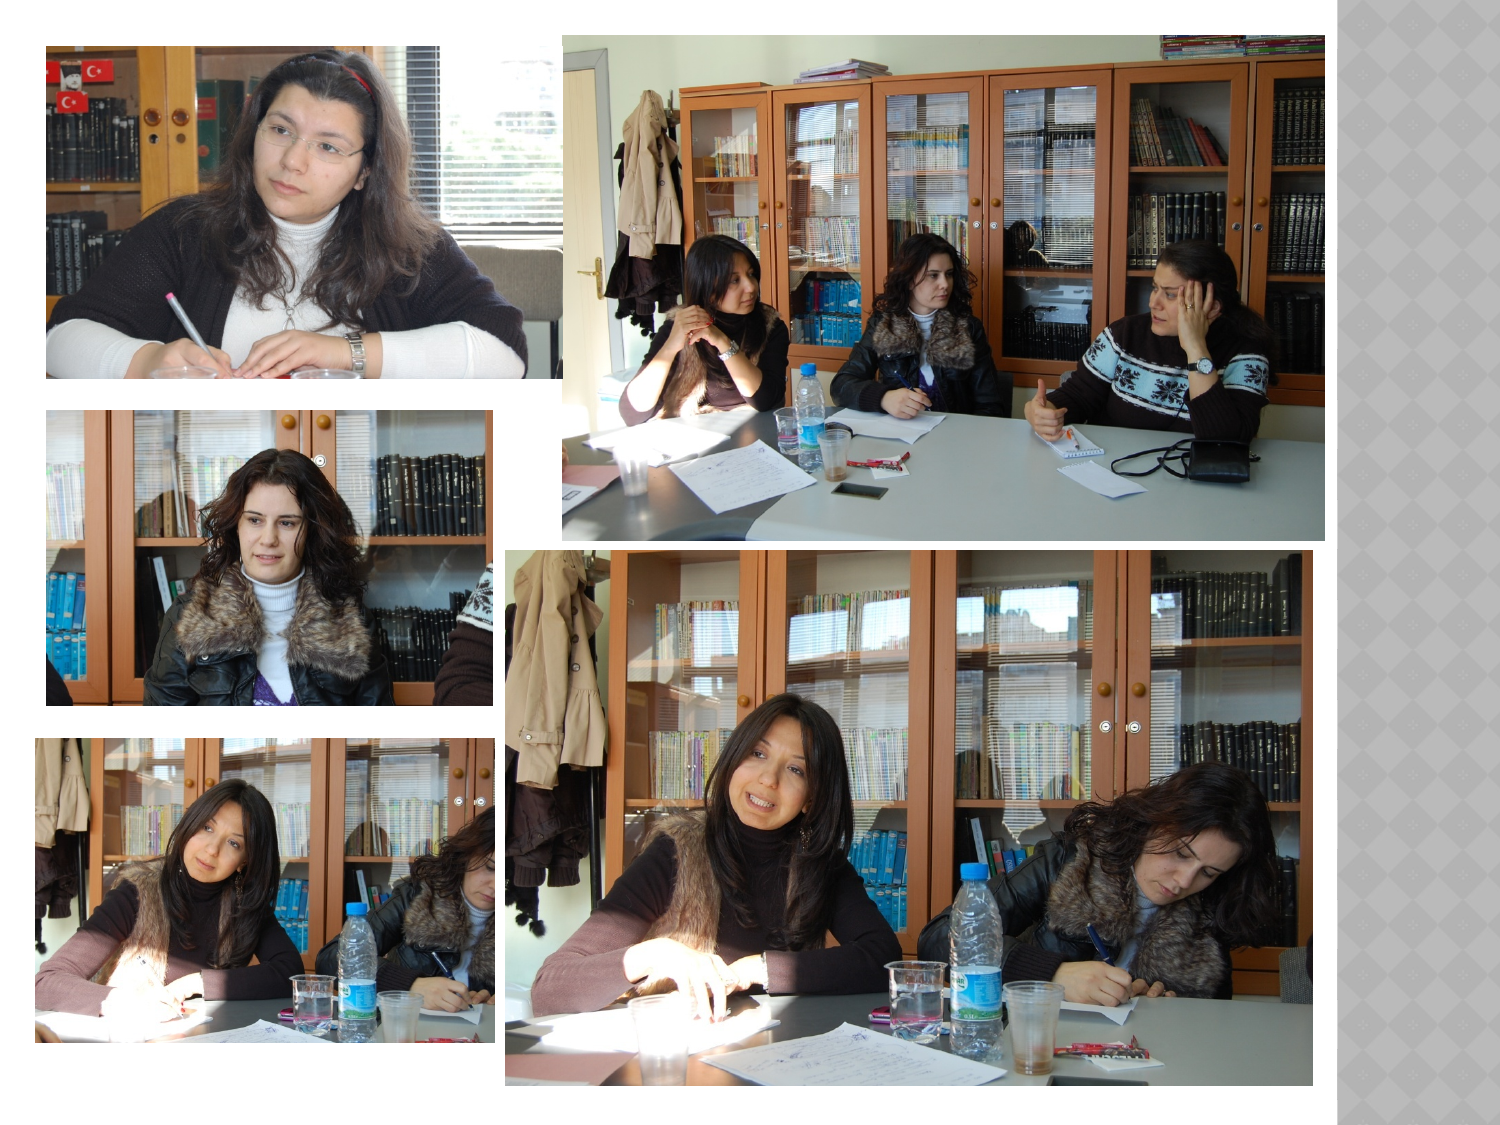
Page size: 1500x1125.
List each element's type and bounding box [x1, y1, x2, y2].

picture [46, 46, 563, 379]
picture [504, 550, 1313, 1087]
picture [34, 737, 496, 1044]
list [562, 34, 1325, 541]
picture [46, 409, 493, 706]
